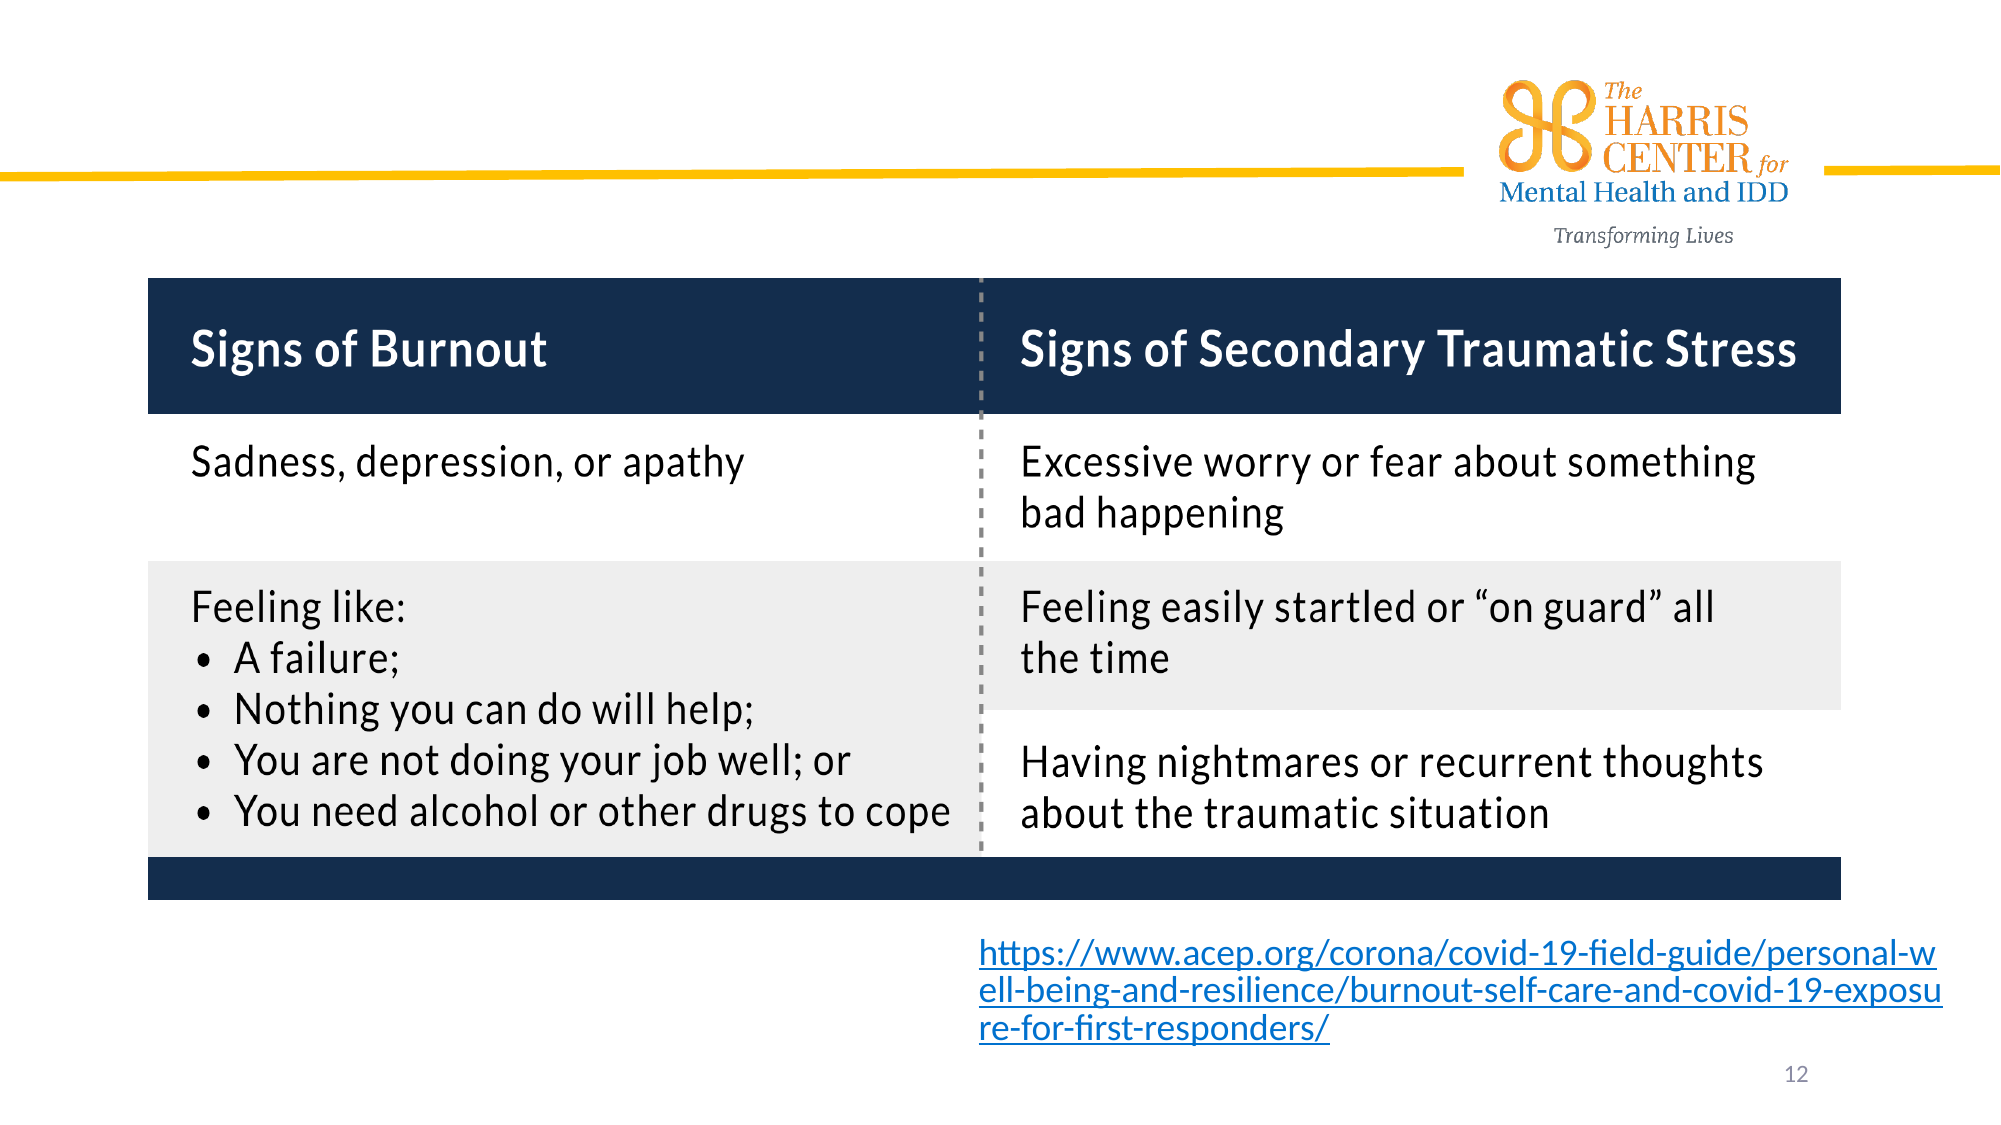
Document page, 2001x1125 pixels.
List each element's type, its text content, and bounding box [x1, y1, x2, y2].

text_box https://www.acep.org/corona/covid-19-field-guide/personal-well-being-and-resilience/burnout-self-care-and-covid-19-exposure-for-first-responders/ [963, 920, 1964, 981]
slide_number 12 [1374, 1042, 1825, 1102]
picture [148, 278, 1841, 900]
picture [1482, 66, 1805, 260]
